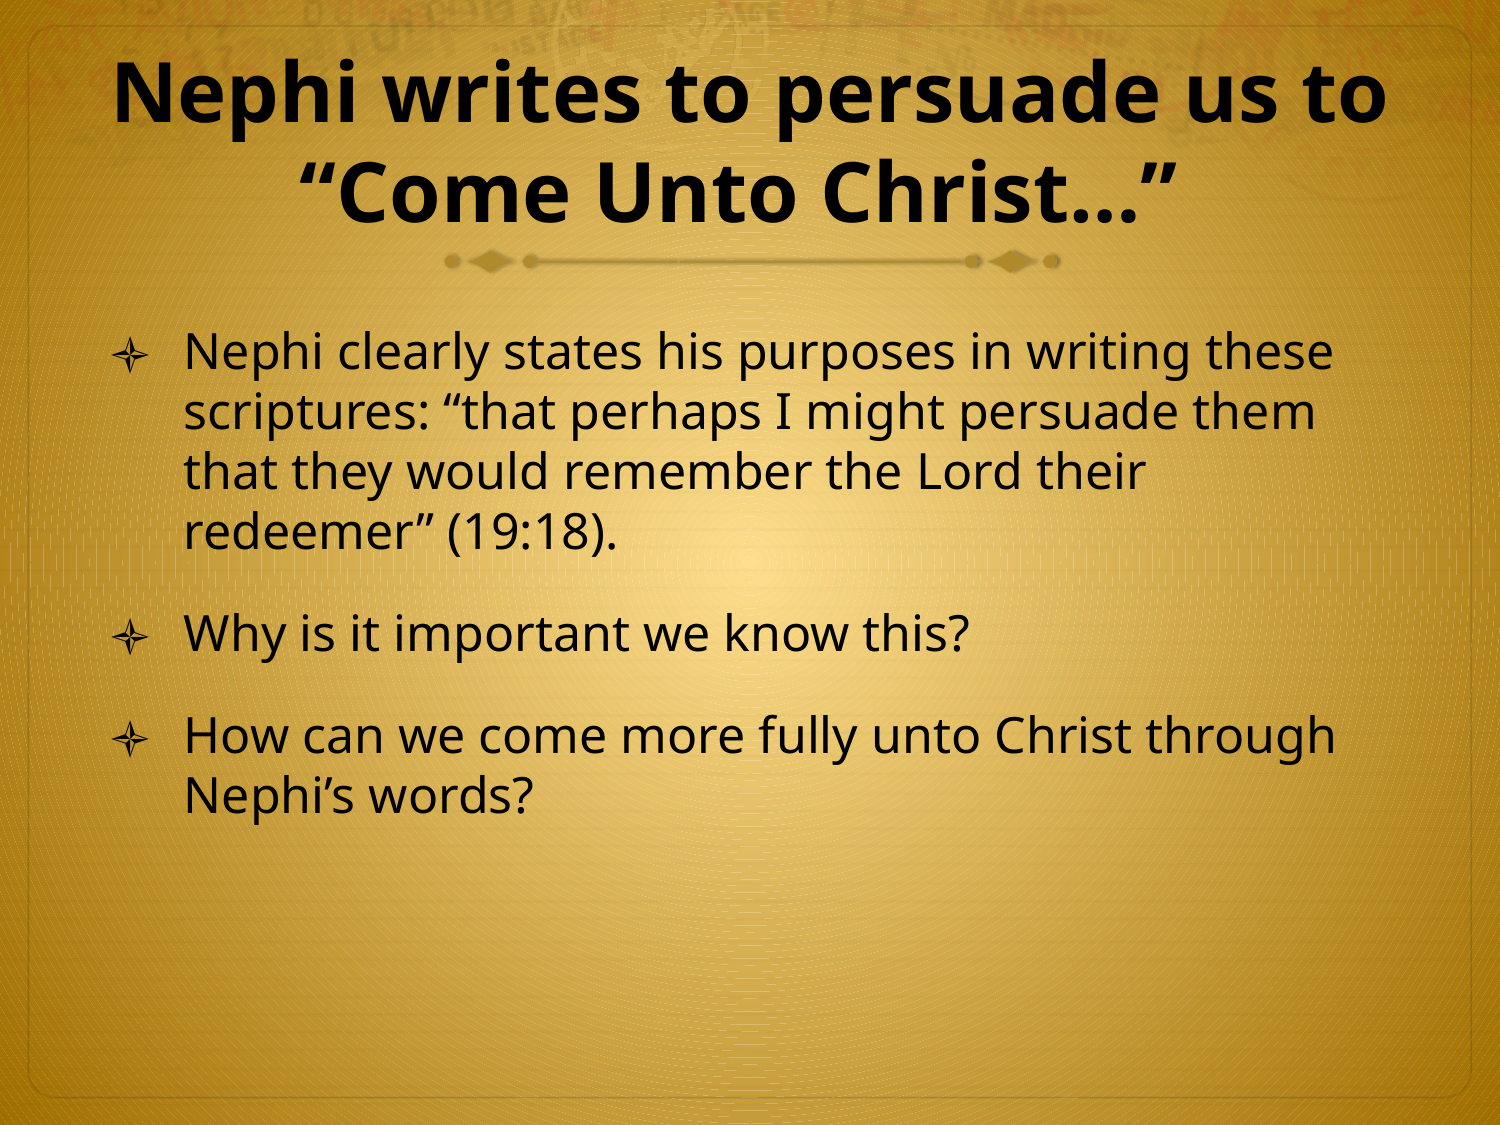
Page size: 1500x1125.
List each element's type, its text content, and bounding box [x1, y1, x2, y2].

list Nephi clearly states his purposes in writing these scriptures: “that perhaps I might persuade them that they would remember the Lord their redeemer” (19:18). Why is it important we know this? How can we come more fully unto Christ through Nephi’s words? [93, 312, 1407, 988]
picture [0, 0, 1500, 1125]
title Nephi writes to persuade us to “Come Unto Christ…” [93, 45, 1407, 233]
